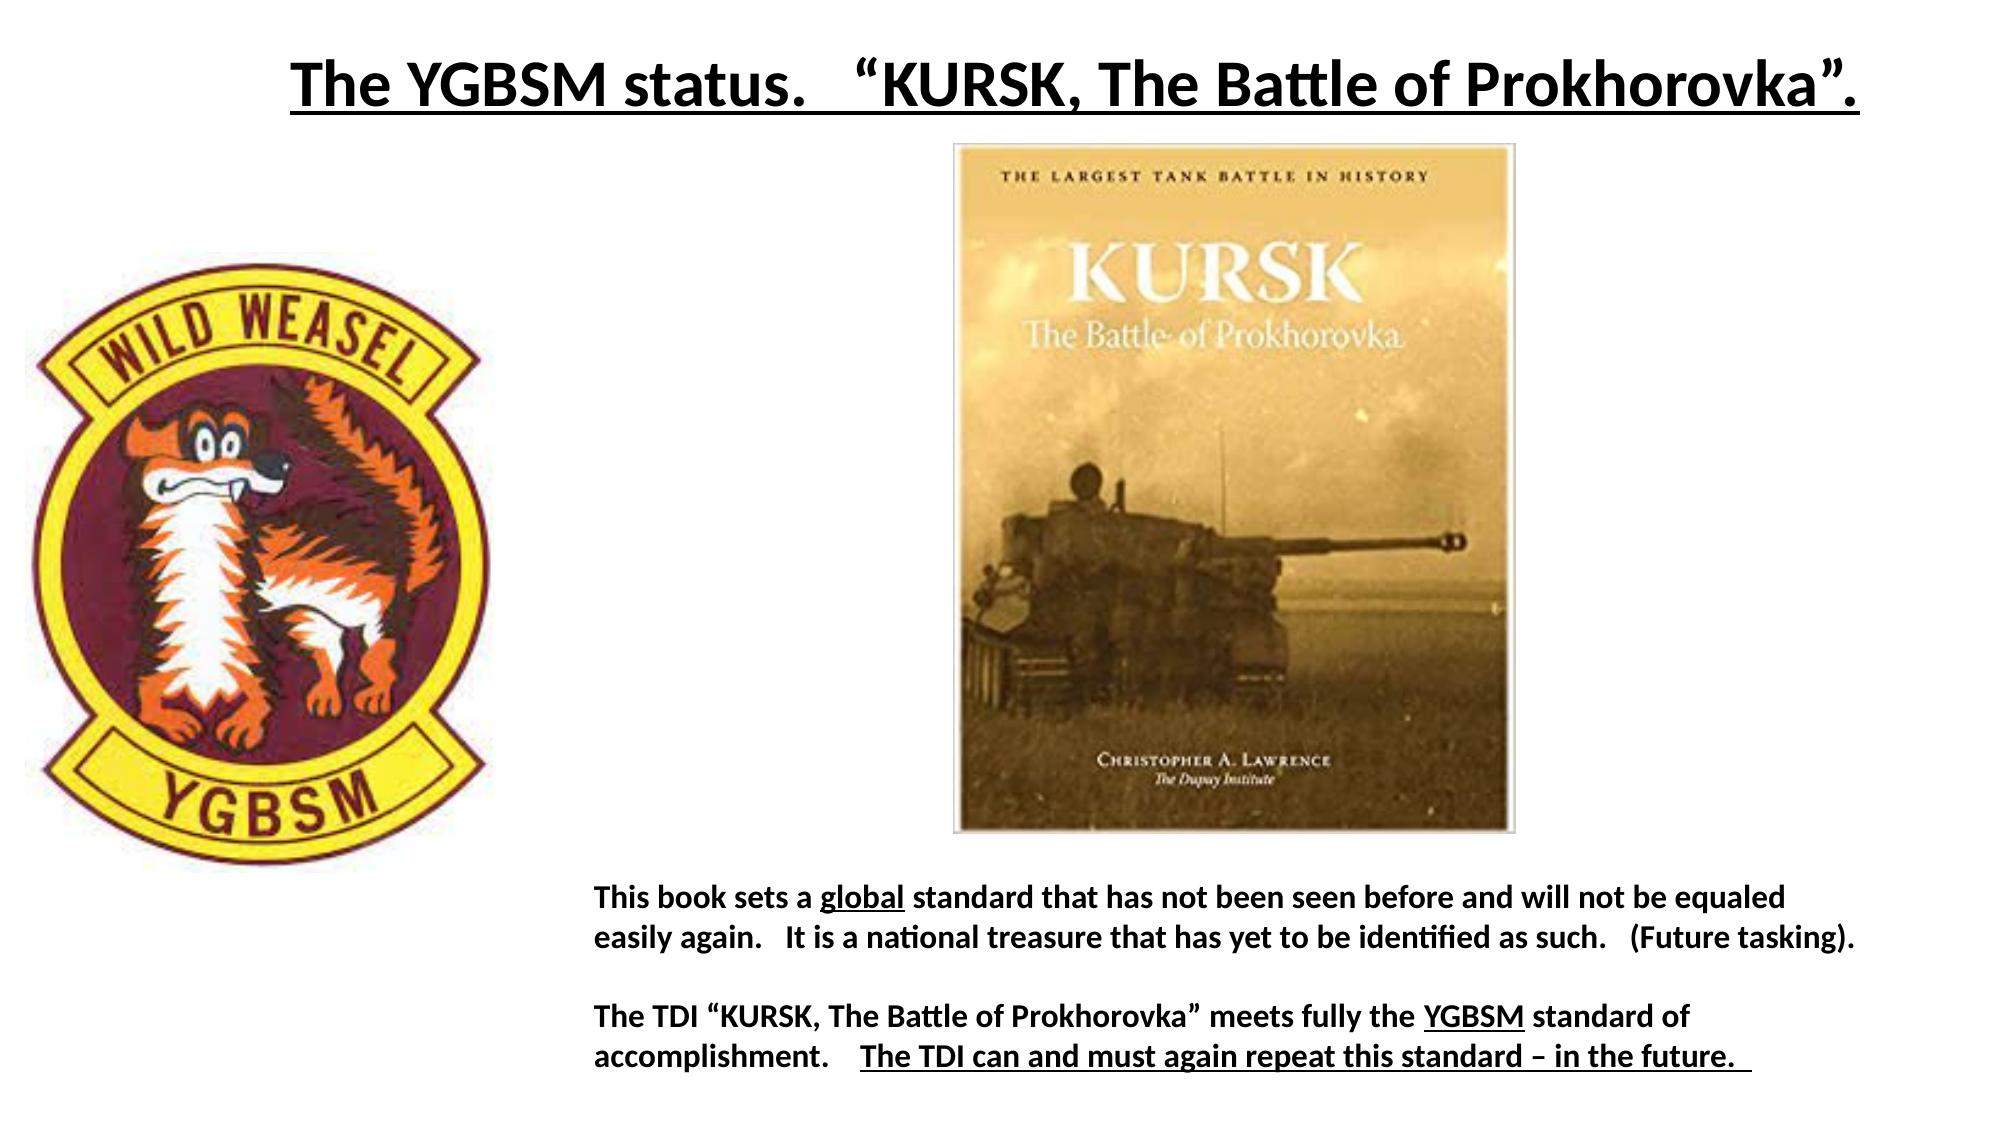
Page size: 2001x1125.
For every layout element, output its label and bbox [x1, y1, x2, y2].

text_box [25, 32, 1940, 1125]
picture [953, 143, 1516, 834]
